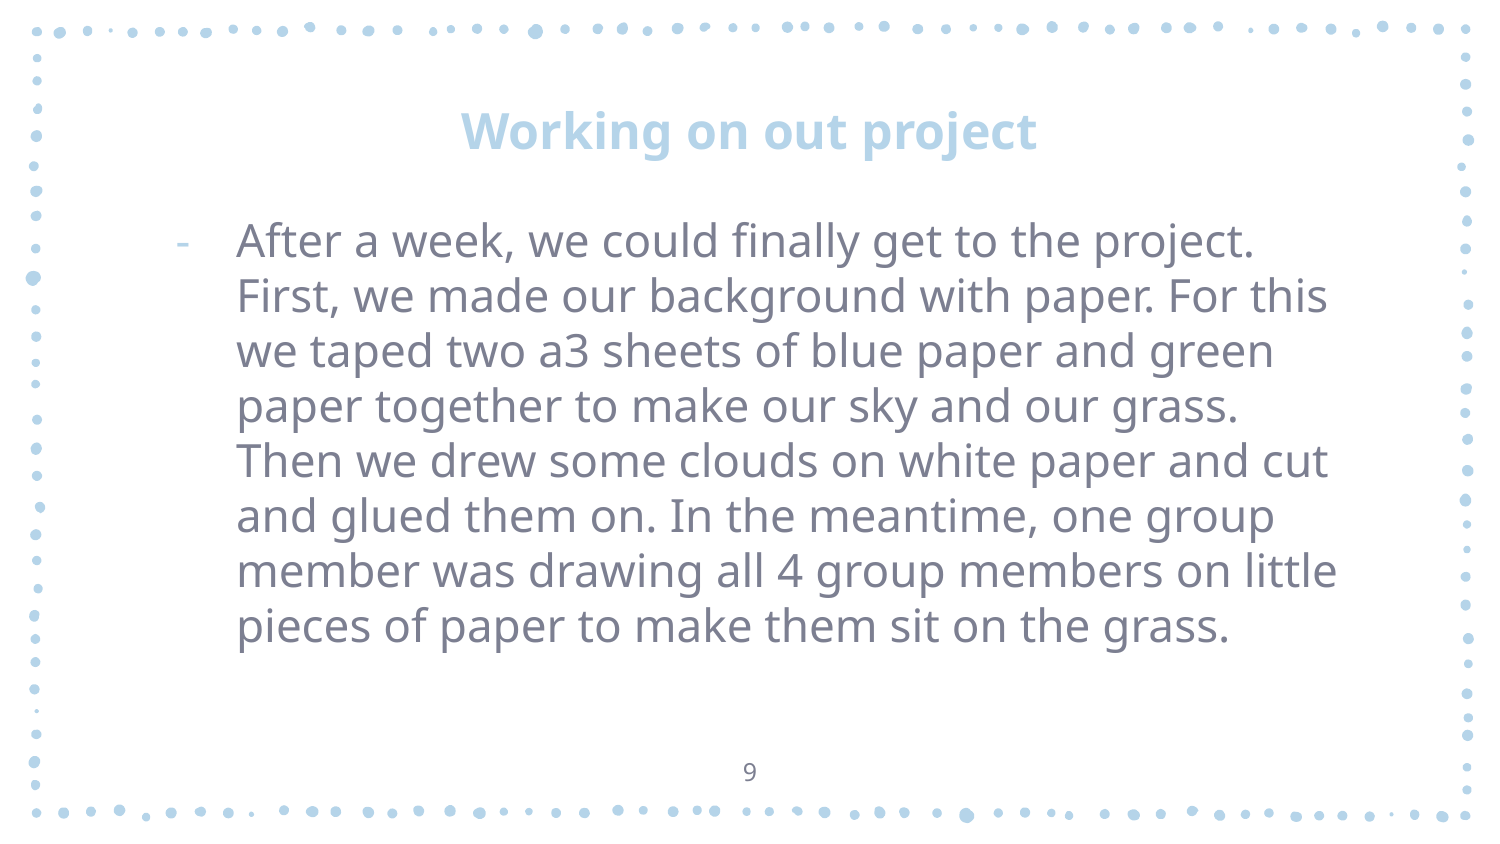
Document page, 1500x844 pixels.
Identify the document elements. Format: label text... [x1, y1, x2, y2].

list After a week, we could finally get to the project. First, we made our background with paper. For this we taped two a3 sheets of blue paper and green paper together to make our sky and our grass. Then we drew some clouds on white paper and cut and glued them on. In the meantime, one group member was drawing all 4 group members on little pieces of paper to make them sit on the grass. [146, 196, 1354, 693]
title Working on out project [146, 33, 1354, 175]
slide_number 9 [0, 741, 1500, 807]
